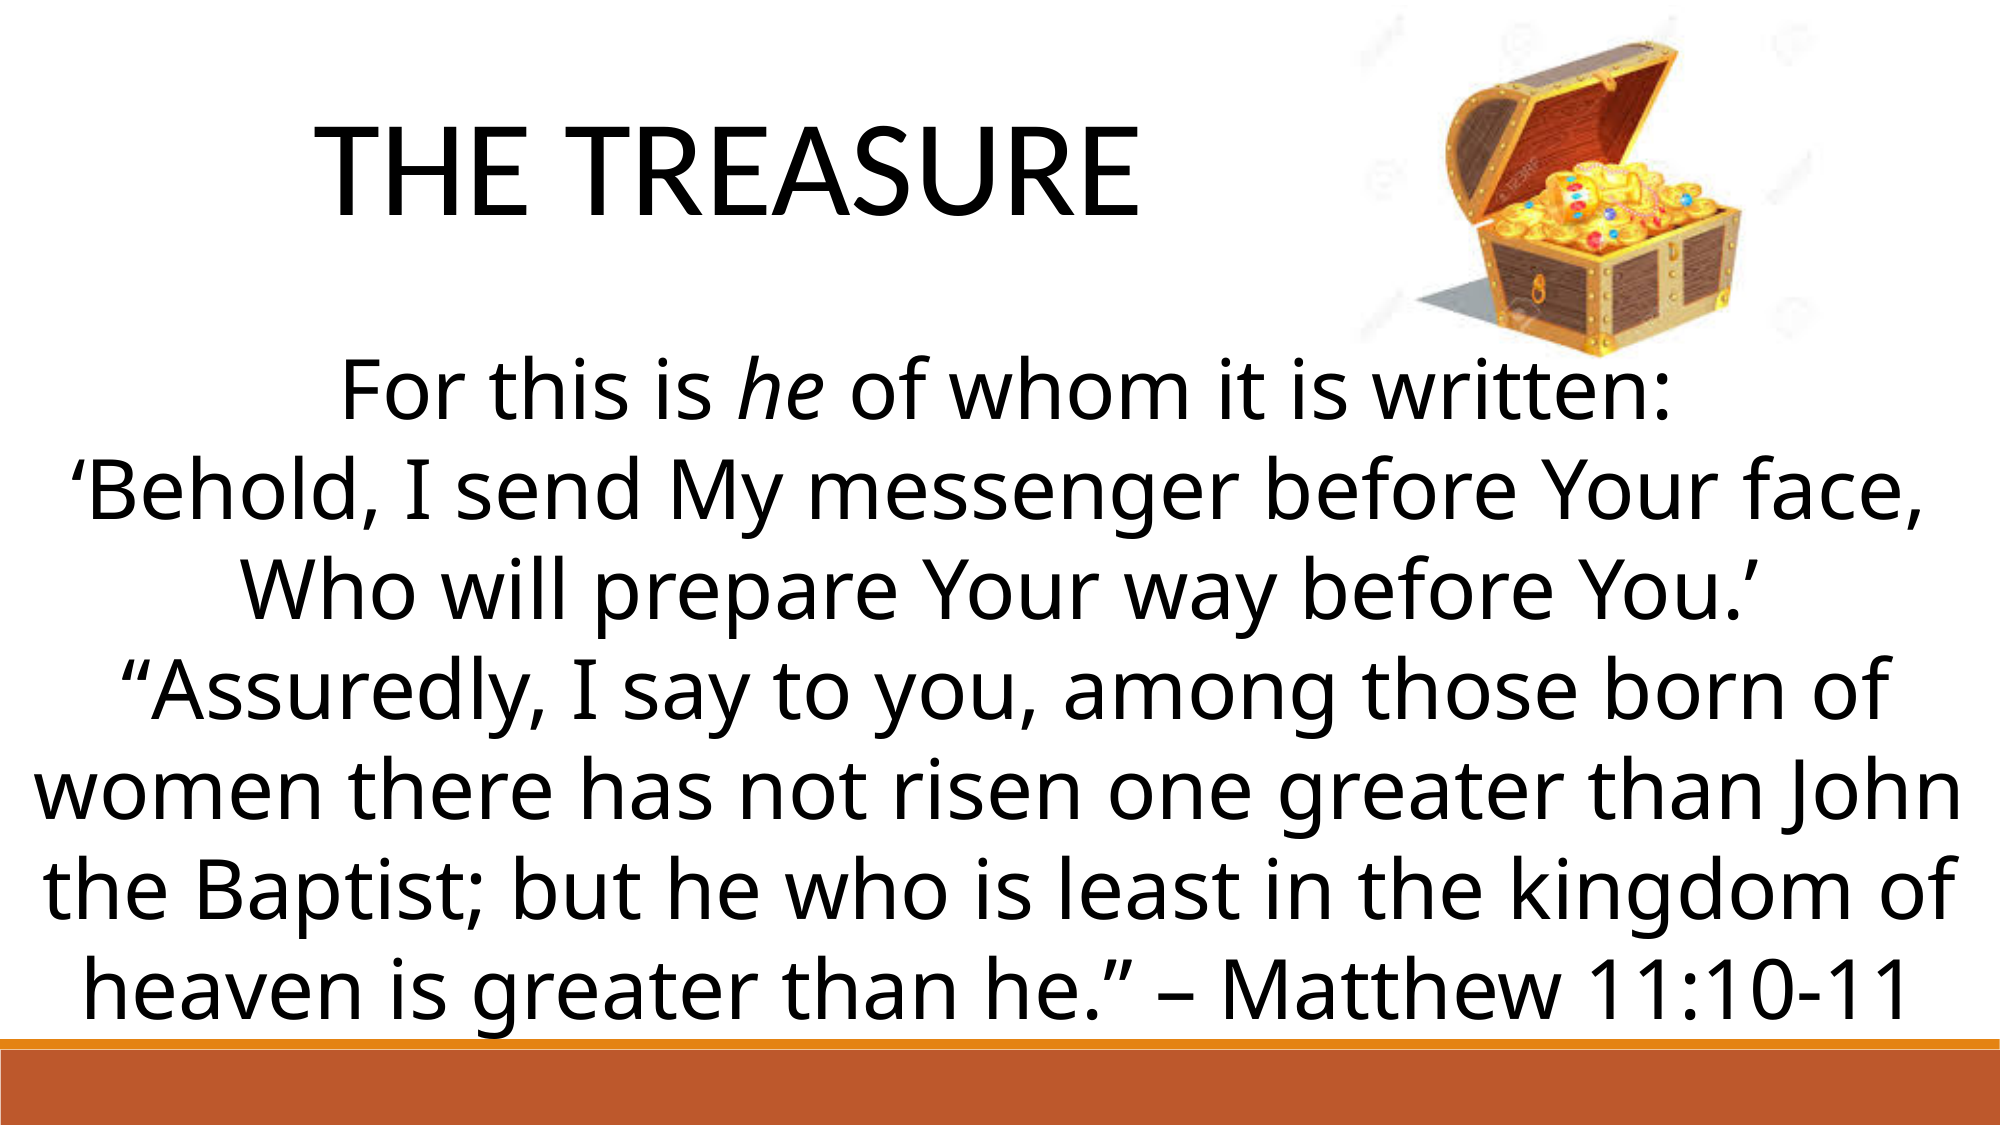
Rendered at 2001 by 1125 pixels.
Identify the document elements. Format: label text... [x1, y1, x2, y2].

picture [1345, 4, 1828, 394]
text_box For this is he of whom it is written: ‘Behold, I send My messenger before Your face, Who will prepare Your way before You.’ “Assuredly, I say to you, among those born of women there has not risen one greater than John the Baptist; but he who is least in the kingdom of heaven is greater than he.” – Matthew 11:10-11 [0, 328, 2000, 1044]
text_box THE TREASURE [0, 71, 1343, 251]
